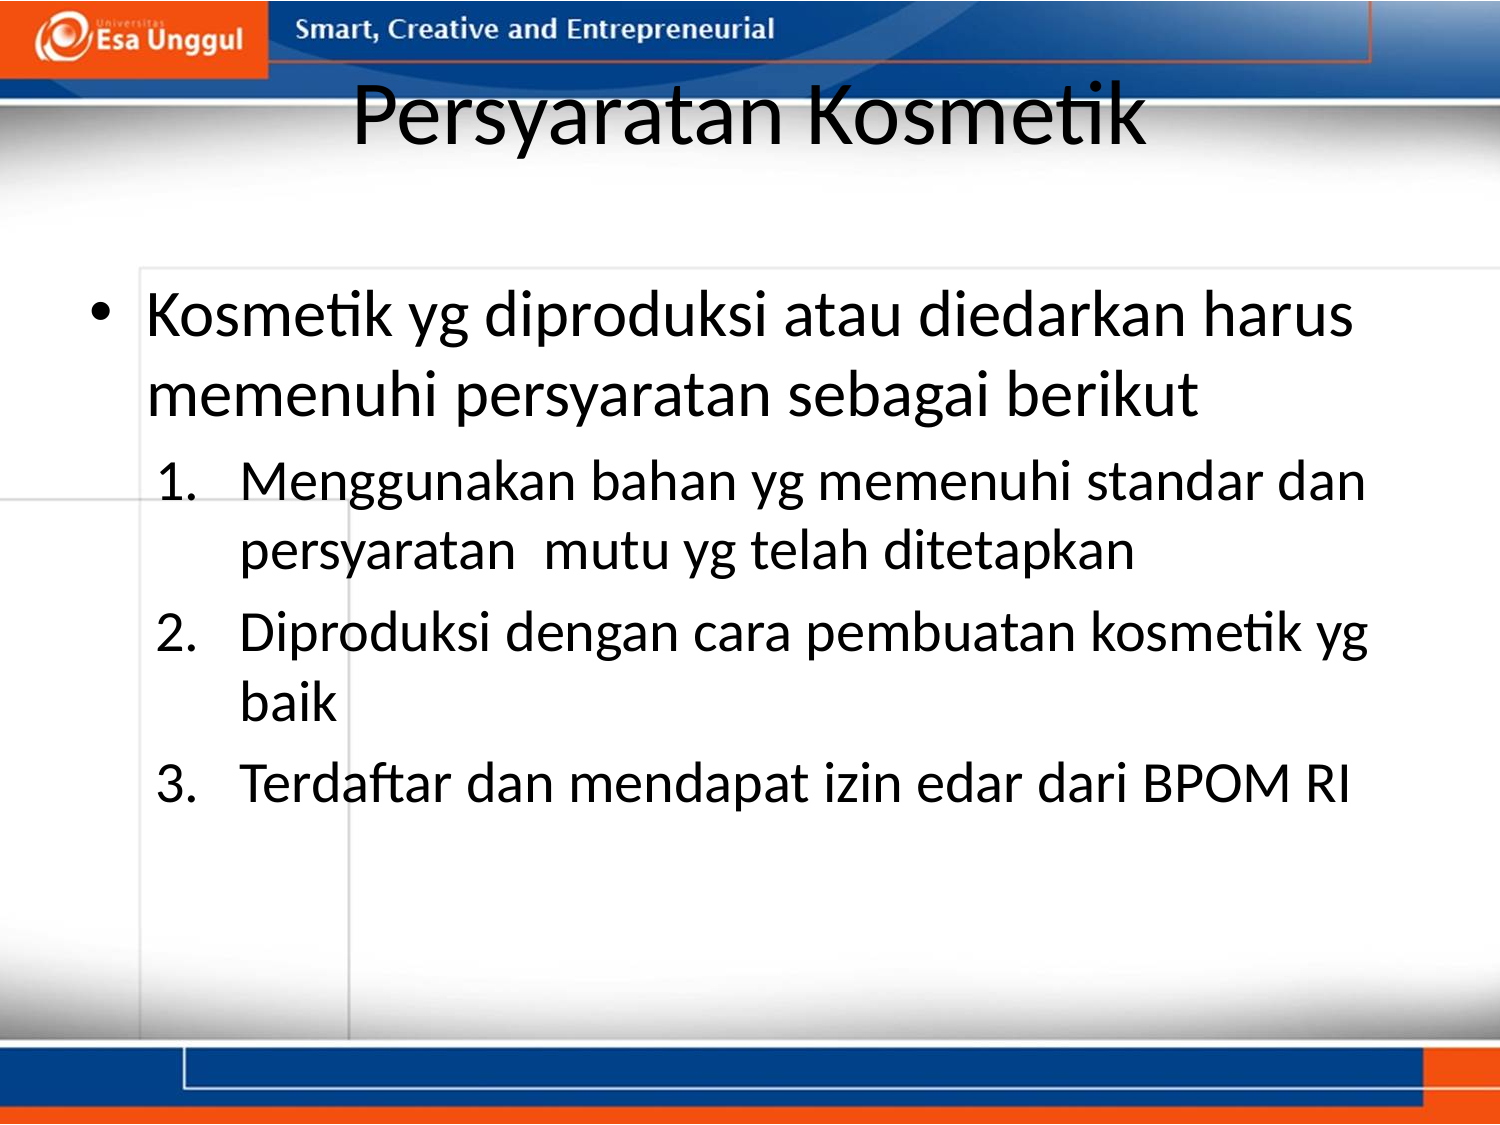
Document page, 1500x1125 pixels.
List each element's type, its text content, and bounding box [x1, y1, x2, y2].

title Persyaratan Kosmetik [75, 45, 1425, 233]
picture [0, 1, 1500, 1124]
list Kosmetik yg diproduksi atau diedarkan harus memenuhi persyaratan sebagai berikut Menggunakan bahan yg memenuhi standar dan persyaratan mutu yg telah ditetapkan Diproduksi dengan cara pembuatan kosmetik yg baik Terdaftar dan mendapat izin edar dari BPOM RI [75, 262, 1425, 1005]
